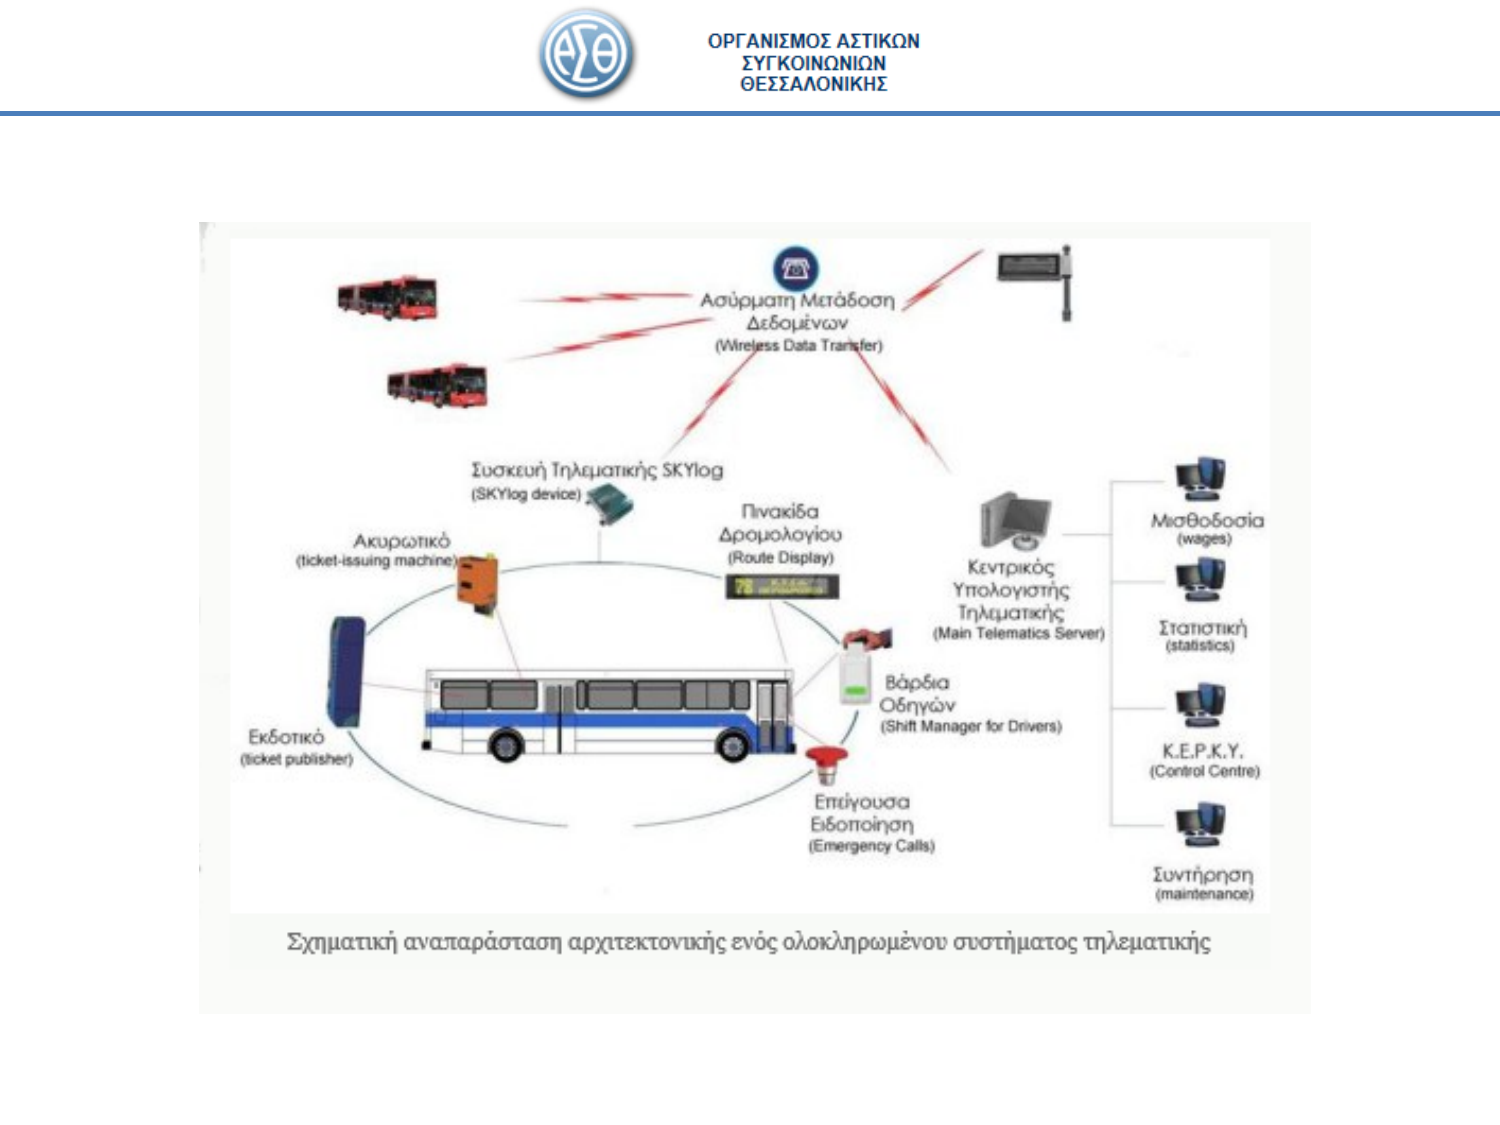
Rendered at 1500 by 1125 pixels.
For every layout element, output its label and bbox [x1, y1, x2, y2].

picture [501, 0, 992, 107]
picture [198, 222, 1312, 1015]
